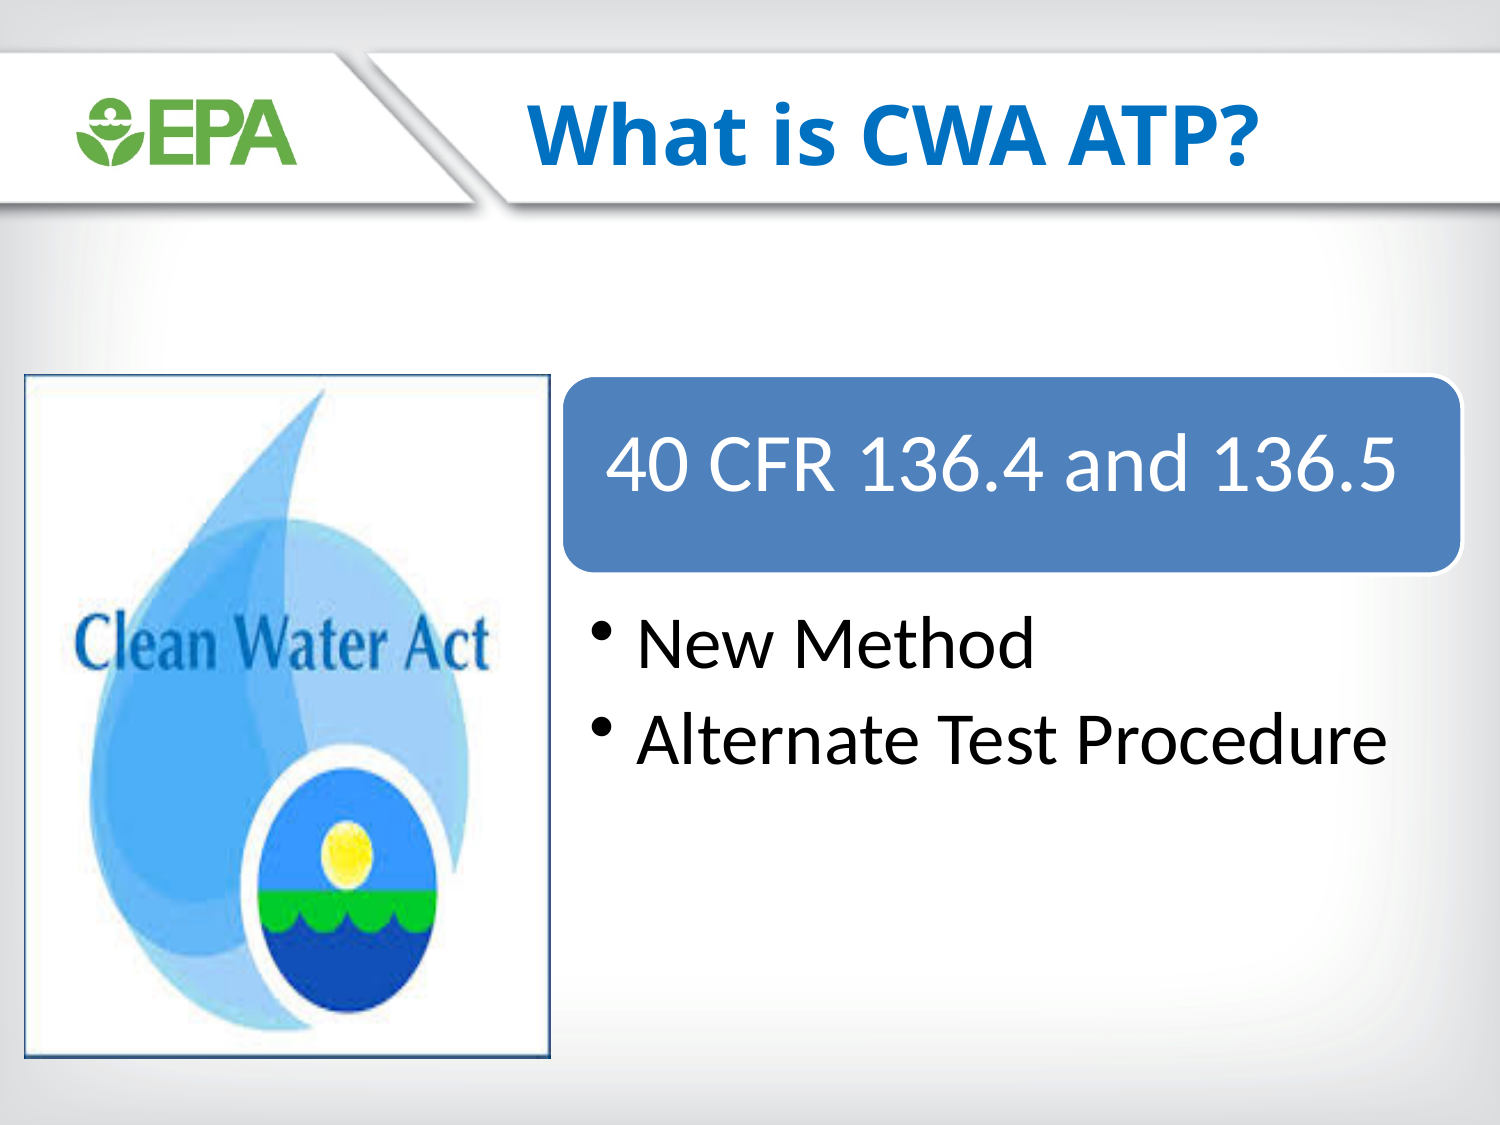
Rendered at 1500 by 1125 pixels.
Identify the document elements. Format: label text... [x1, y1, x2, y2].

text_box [560, 249, 1463, 943]
picture [0, 0, 1500, 1125]
list What is CWA ATP? [512, 75, 1463, 188]
